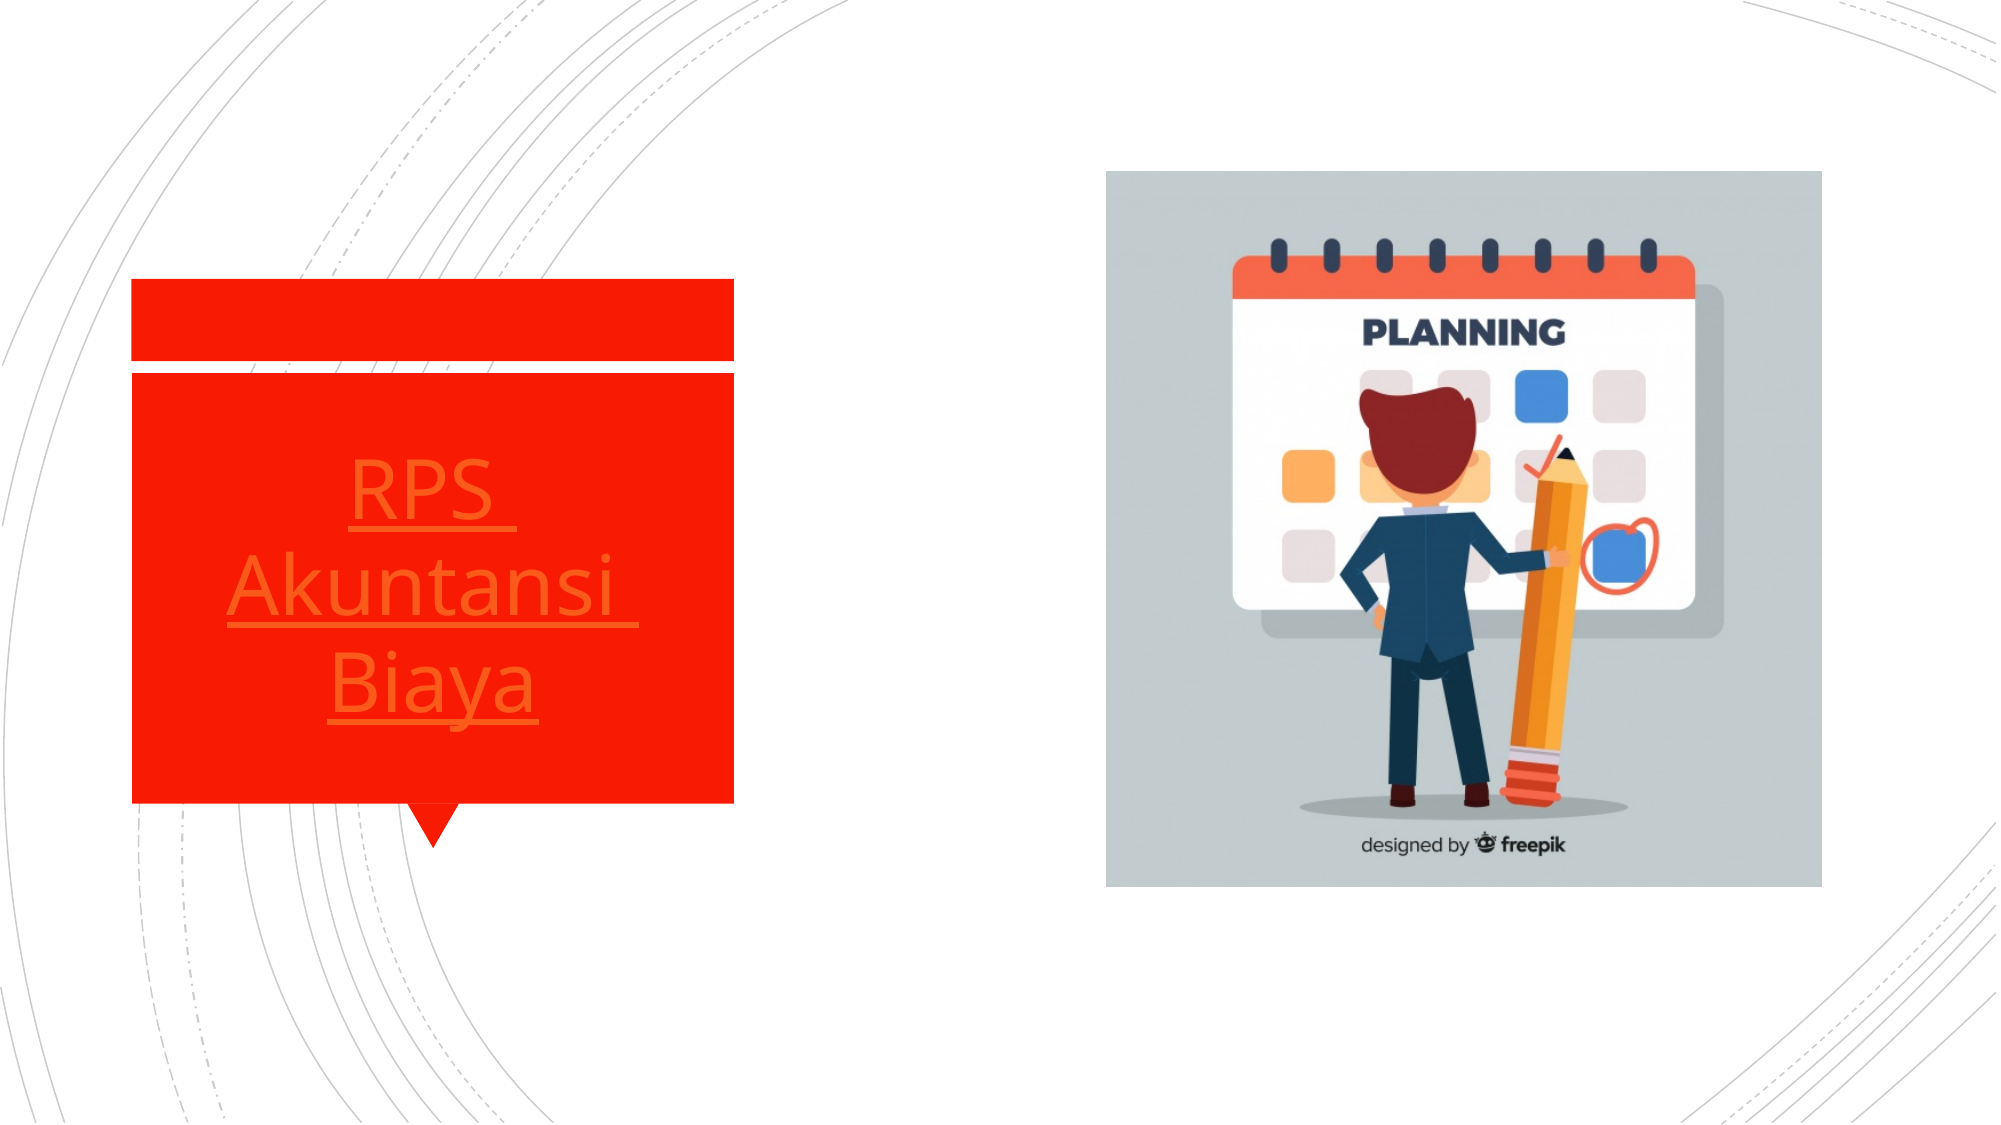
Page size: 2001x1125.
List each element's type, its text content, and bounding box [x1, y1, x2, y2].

picture [1106, 170, 1822, 887]
title RPS Akuntansi Biaya [145, 385, 720, 789]
